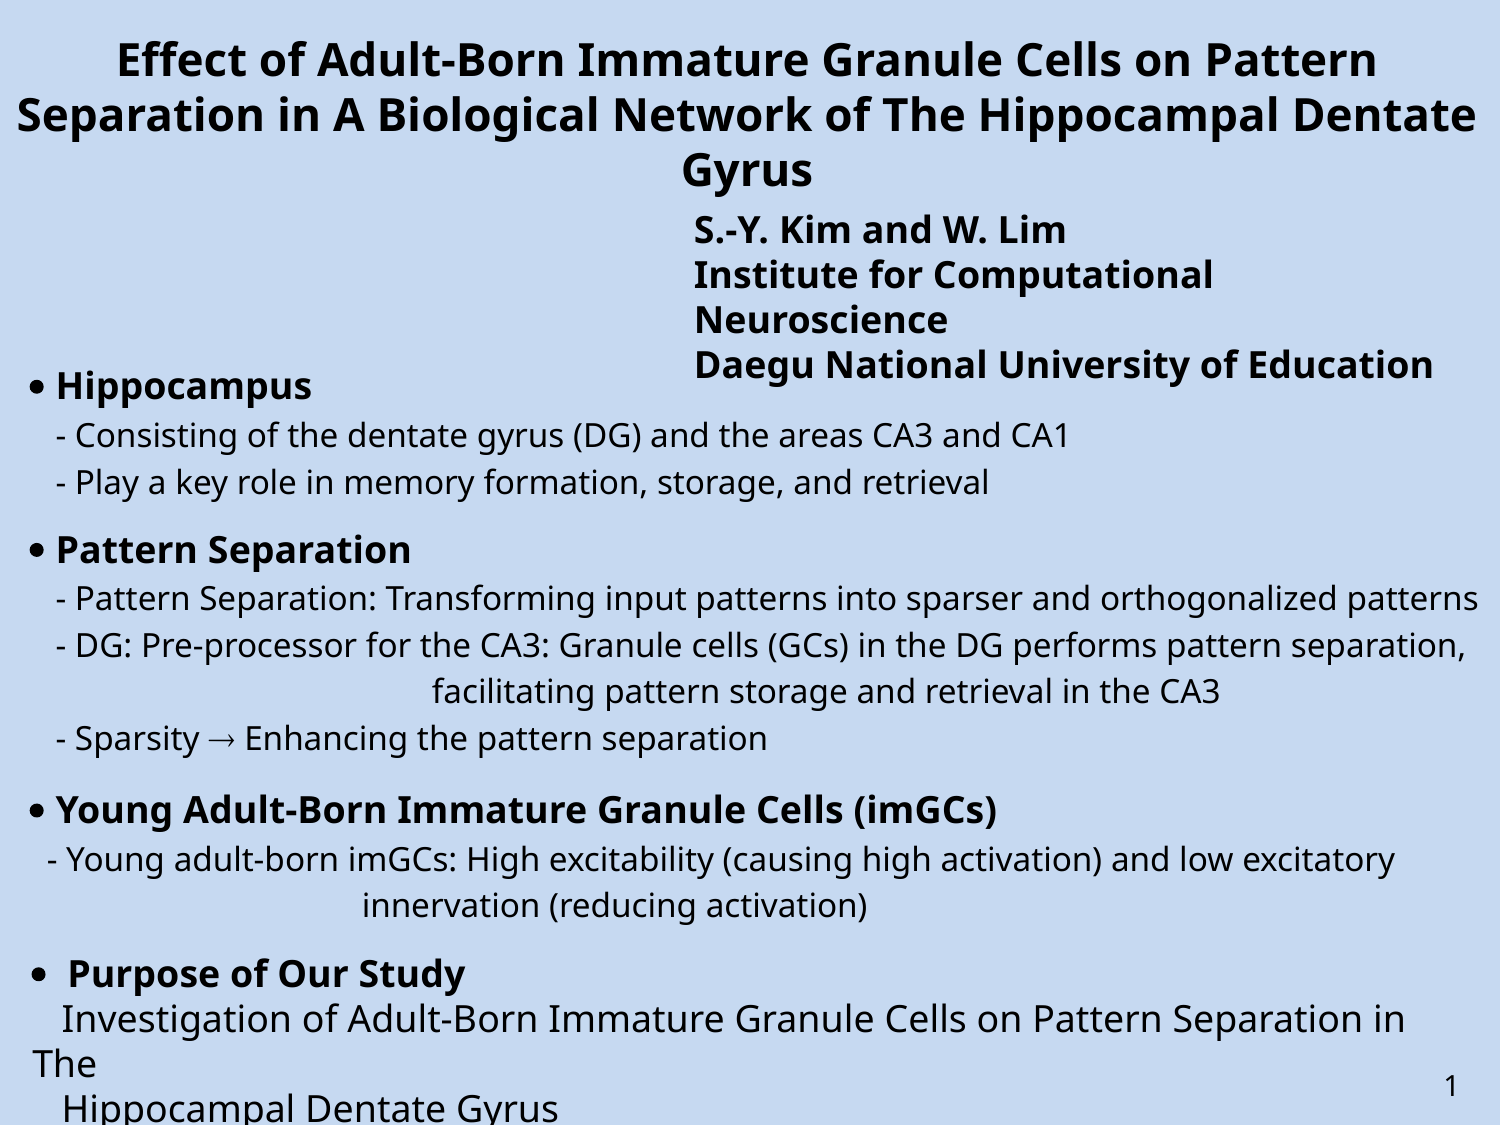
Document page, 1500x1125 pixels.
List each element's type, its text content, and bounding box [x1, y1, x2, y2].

text_box  Purpose of Our Study Investigation of Adult-Born Immature Granule Cells on Pattern Separation in The Hippocampal Dentate Gyrus [17, 942, 1486, 1125]
text_box S.-Y. Kim and W. Lim Institute for Computational Neuroscience Daegu National University of Education [679, 198, 1482, 355]
text_box Effect of Adult-Born Immature Granule Cells on Pattern Separation in A Biological Network of The Hippocampal Dentate Gyrus [0, 22, 1500, 203]
text_box  Hippocampus - Consisting of the dentate gyrus (DG) and the areas CA3 and CA1 - Play a key role in memory formation, storage, and retrieval  Pattern Separation - Pattern Separation: Transforming input patterns into sparser and orthogonalized patterns - DG: Pre-processor for the CA3: Granule cells (GCs) in the DG performs pattern separation, facilitating pattern storage and retrieval in the CA3 - Sparsity  Enhancing the pattern separation  Young Adult-Born Immature Granule Cells (imGCs) - Young adult-born imGCs: High excitability (causing high activation) and low excitatory innervation (reducing activation) [5, 355, 1500, 1125]
